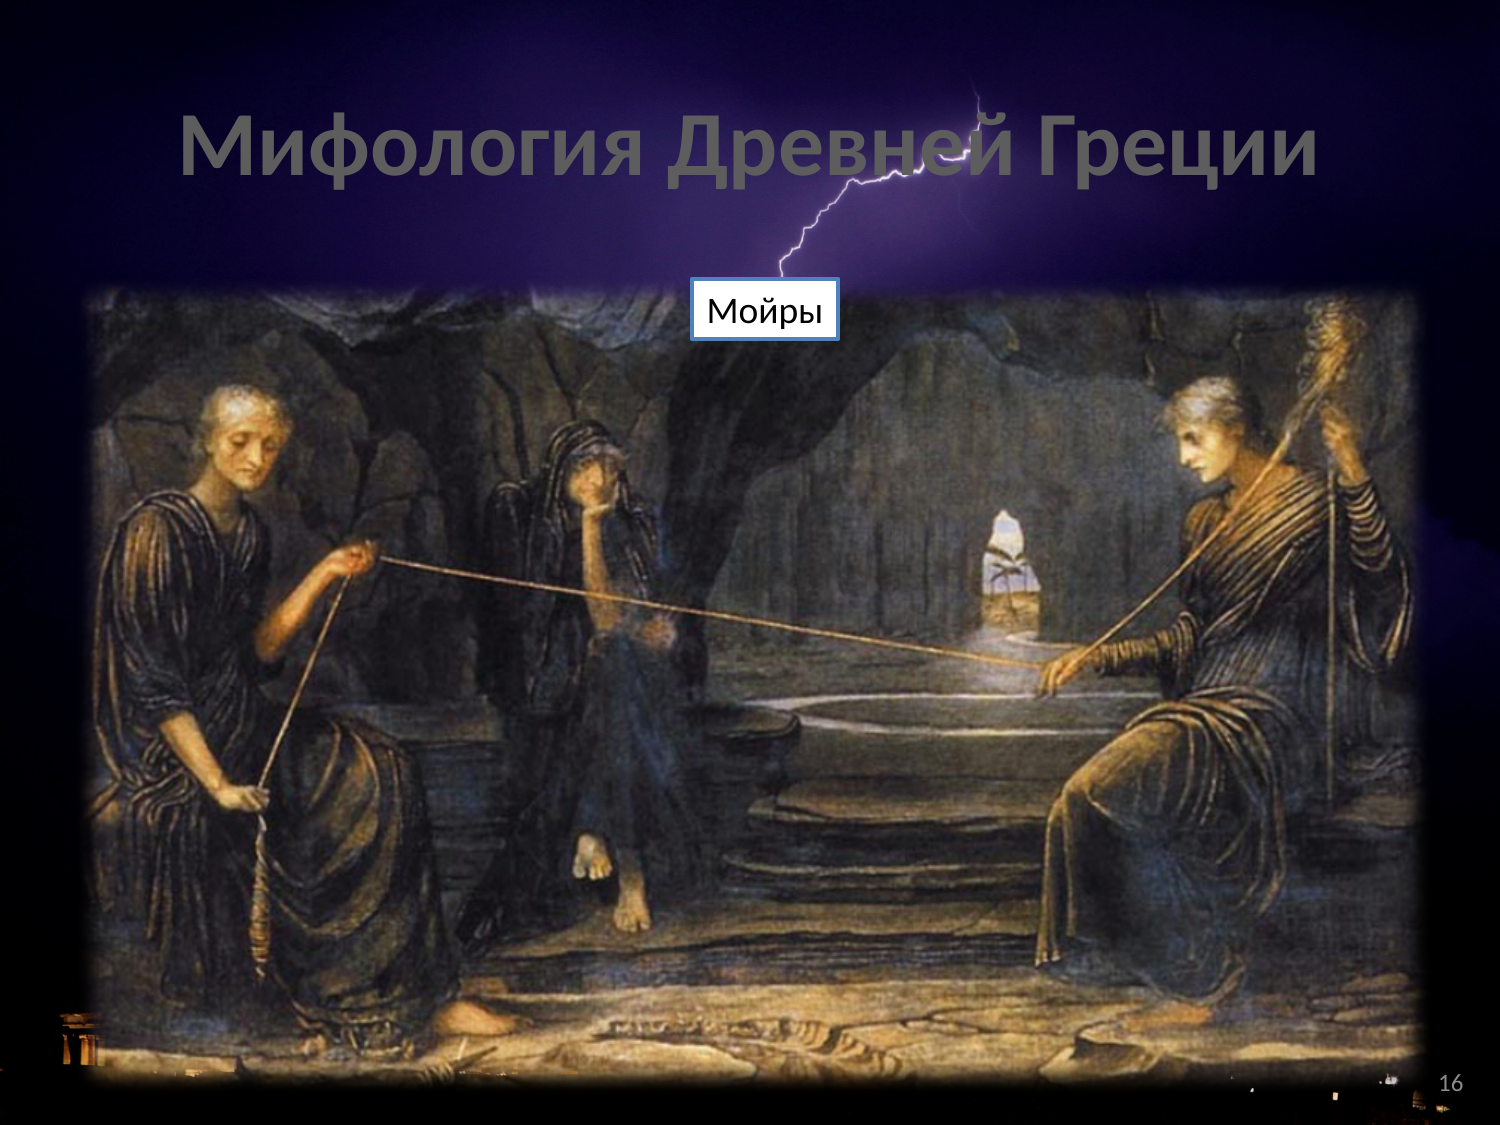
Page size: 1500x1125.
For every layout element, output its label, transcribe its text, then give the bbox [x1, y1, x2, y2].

picture [0, 0, 1500, 1125]
title Мифология Древней Греции [75, 45, 1425, 233]
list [76, 278, 1433, 1093]
slide_number 16 [1418, 1051, 1479, 1112]
